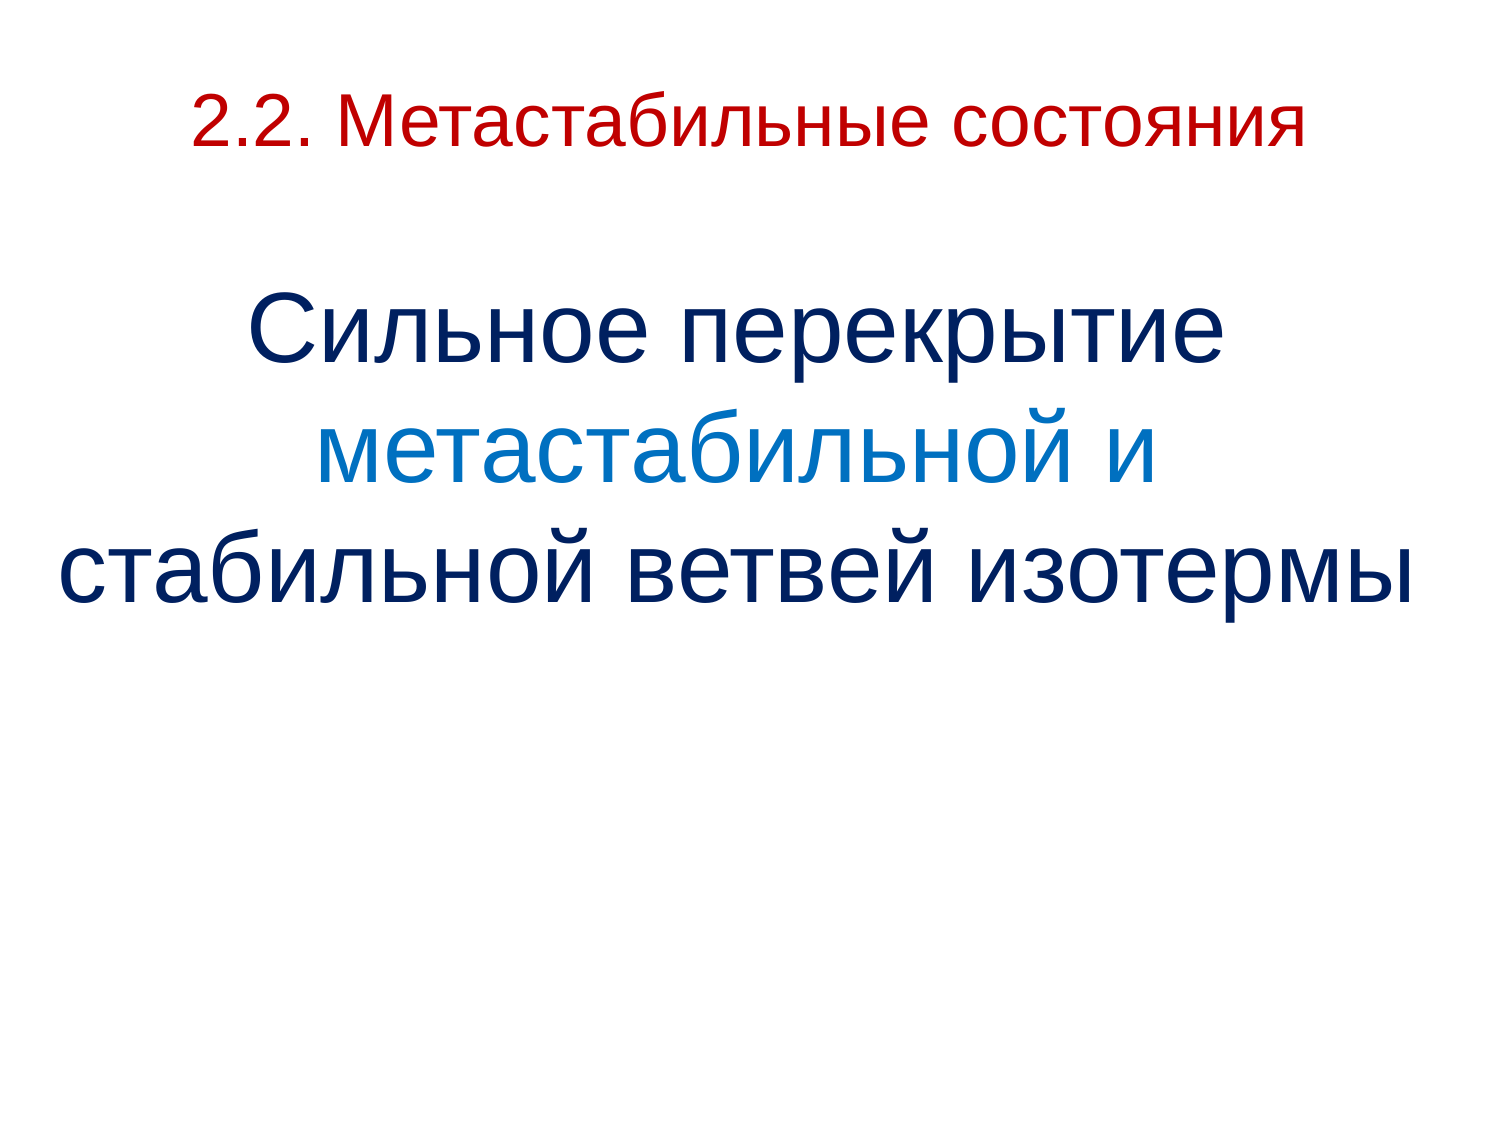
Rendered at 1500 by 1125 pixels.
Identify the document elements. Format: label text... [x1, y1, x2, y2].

text_box 2.2. Метастабильные состояния [0, 63, 1500, 169]
text_box Сильное перекрытие метастабильной и стабильной ветвей изотермы [1, 255, 1500, 443]
